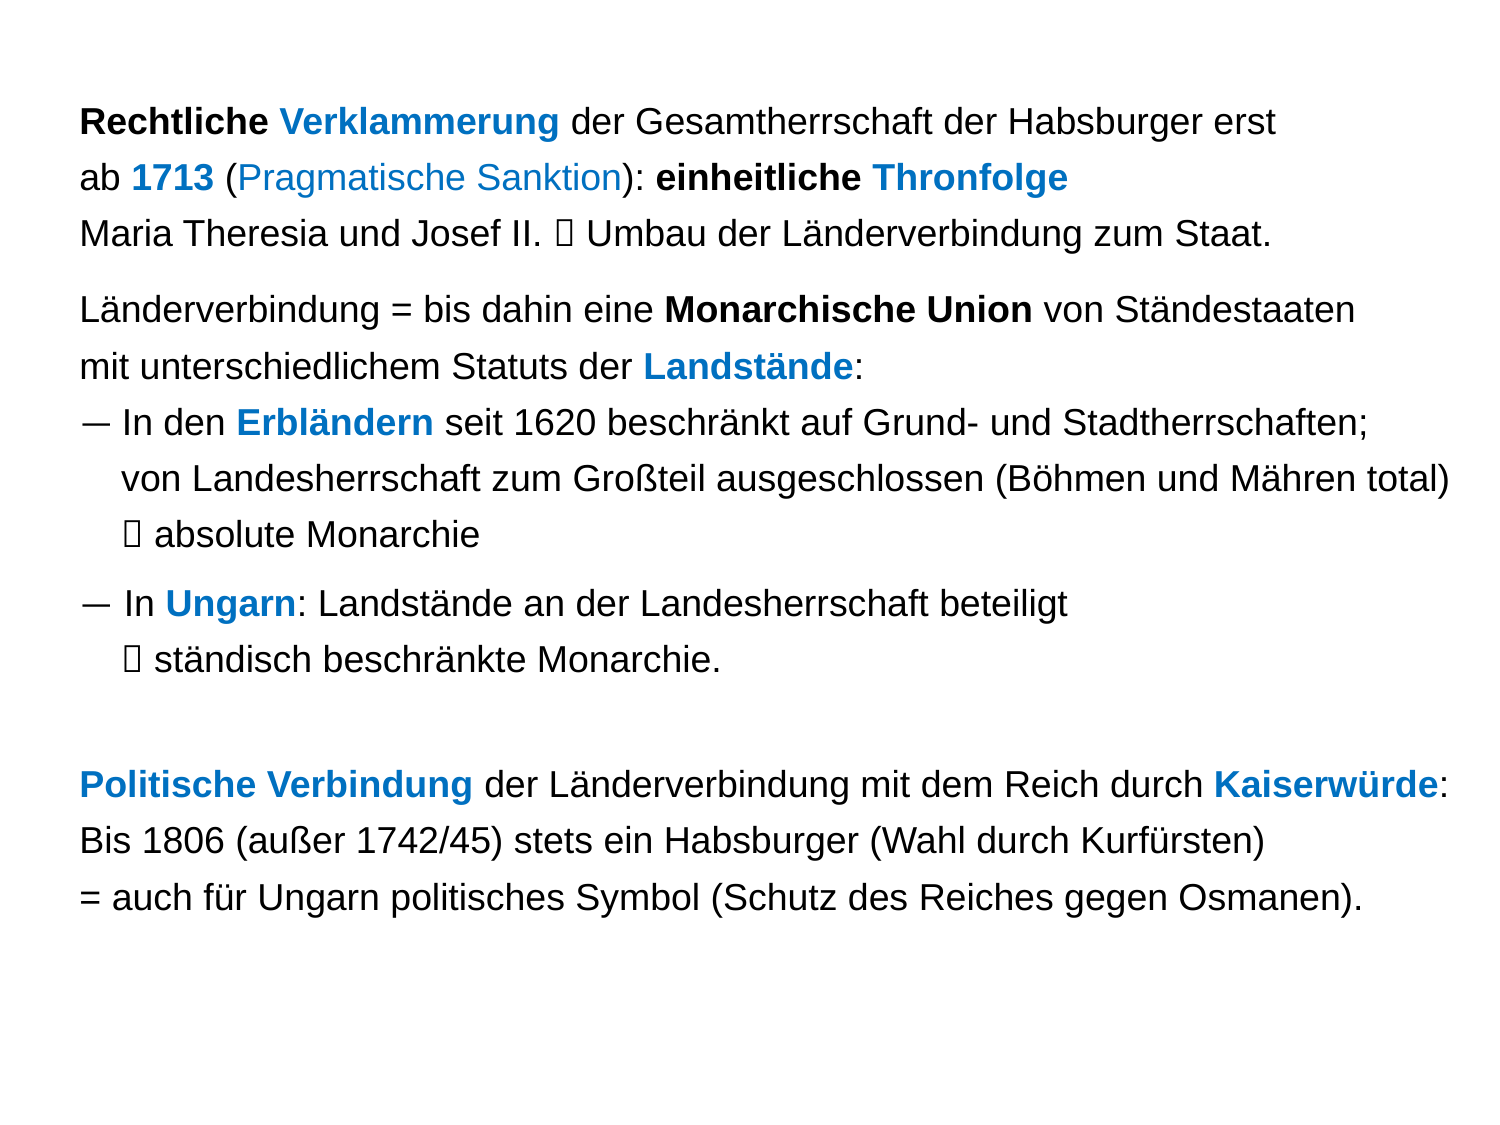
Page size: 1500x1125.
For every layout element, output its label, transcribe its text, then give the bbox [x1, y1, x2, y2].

text_box Rechtliche Verklammerung der Gesamtherrschaft der Habsburger erst ab 1713 (Pragmatische Sanktion): einheitliche Thronfolge Maria Theresia und Josef II.  Umbau der Länderverbindung zum Staat. Länderverbindung = bis dahin eine Monarchische Union von Ständestaaten mit unterschiedlichem Statuts der Landstände: — In den Erbländern seit 1620 beschränkt auf Grund- und Stadtherrschaften; von Landesherrschaft zum Großteil ausgeschlossen (Böhmen und Mähren total)  absolute Monarchie — In Ungarn: Landstände an der Landesherrschaft beteiligt  ständisch beschränkte Monarchie. Politische Verbindung der Länderverbindung mit dem Reich durch Kaiserwürde: Bis 1806 (außer 1742/45) stets ein Habsburger (Wahl durch Kurfürsten) = auch für Ungarn politisches Symbol (Schutz des Reiches gegen Osmanen). [64, 78, 1482, 994]
